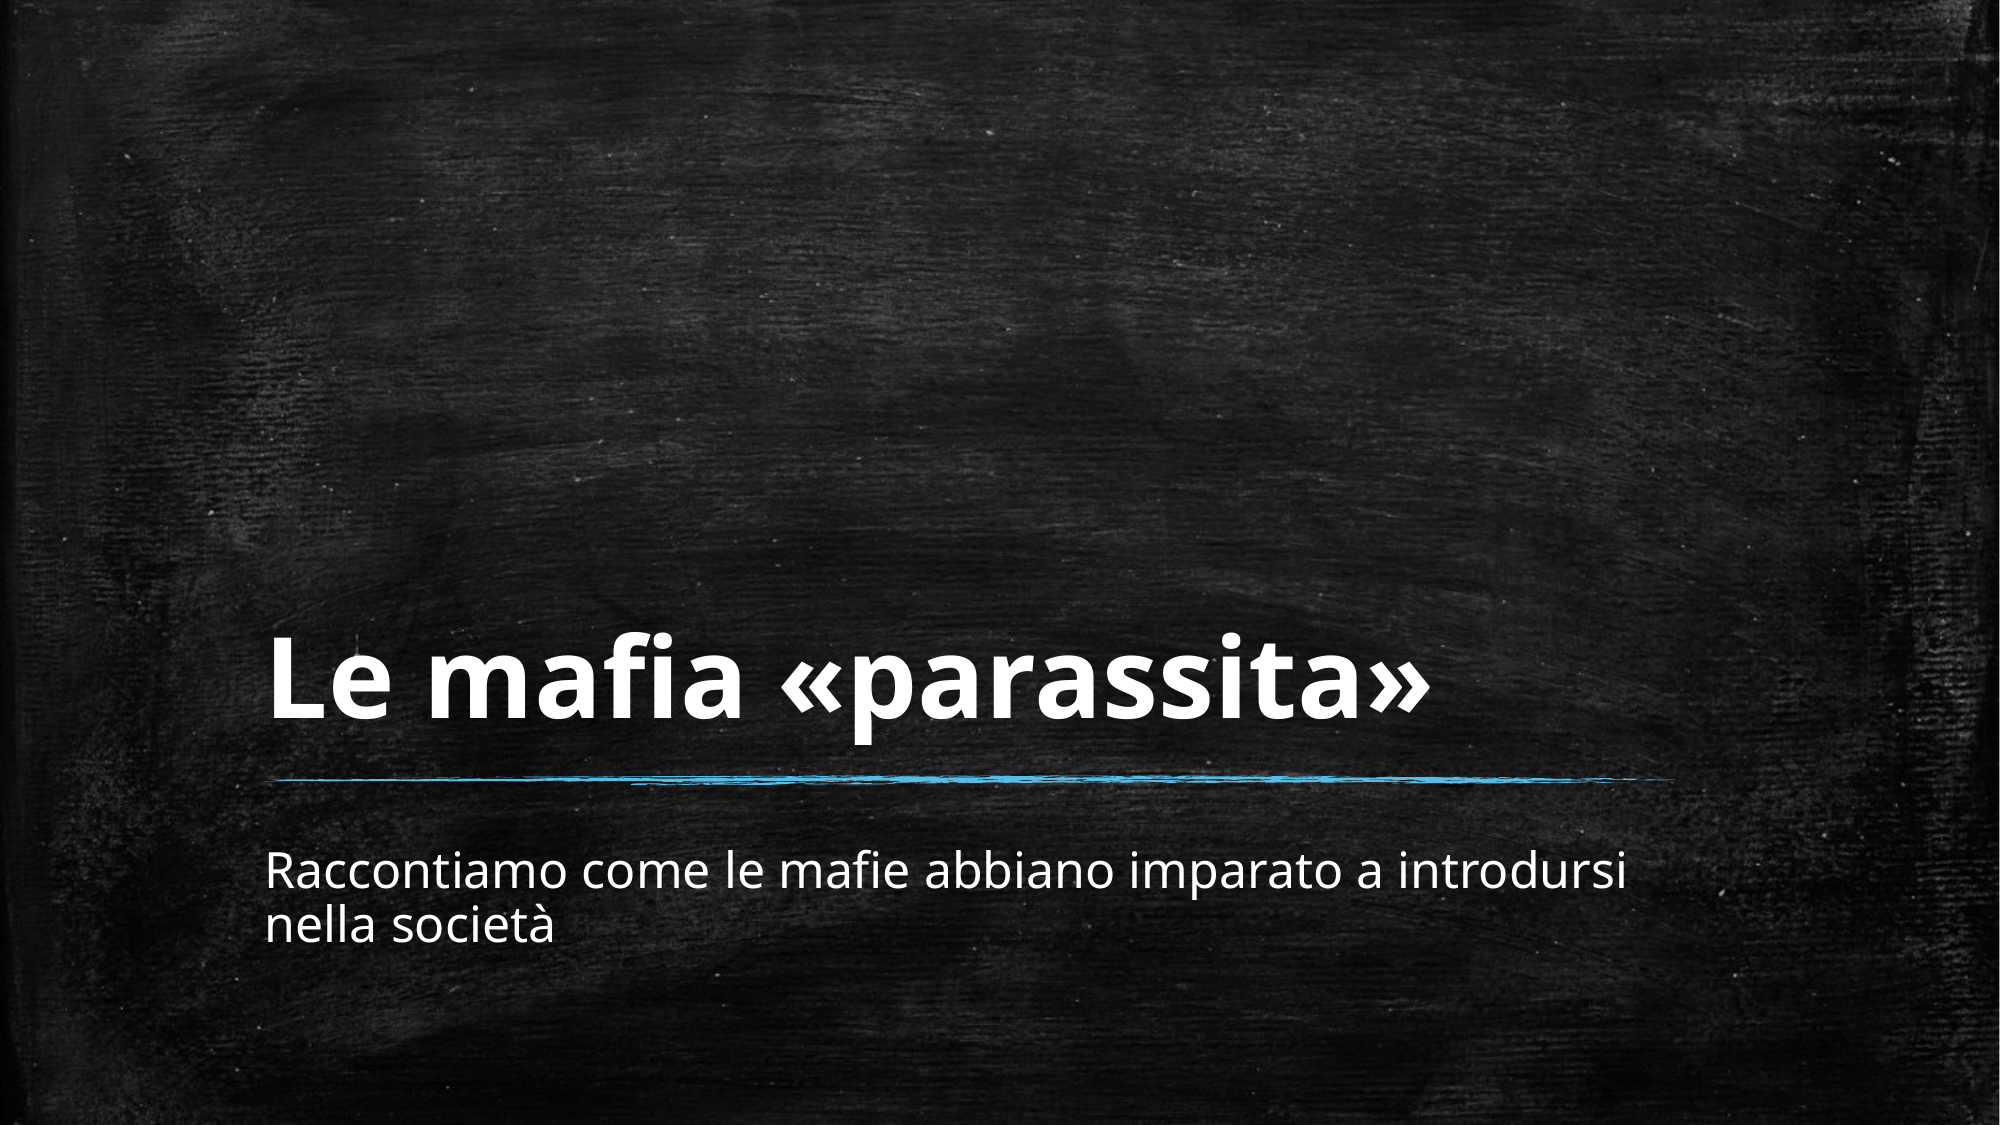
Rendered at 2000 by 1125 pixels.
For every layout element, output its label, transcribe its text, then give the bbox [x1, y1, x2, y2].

subtitle Raccontiamo come le mafie abbiano imparato a introdursi nella società [249, 837, 1750, 1013]
title Le mafia «parassita» [249, 312, 1750, 750]
